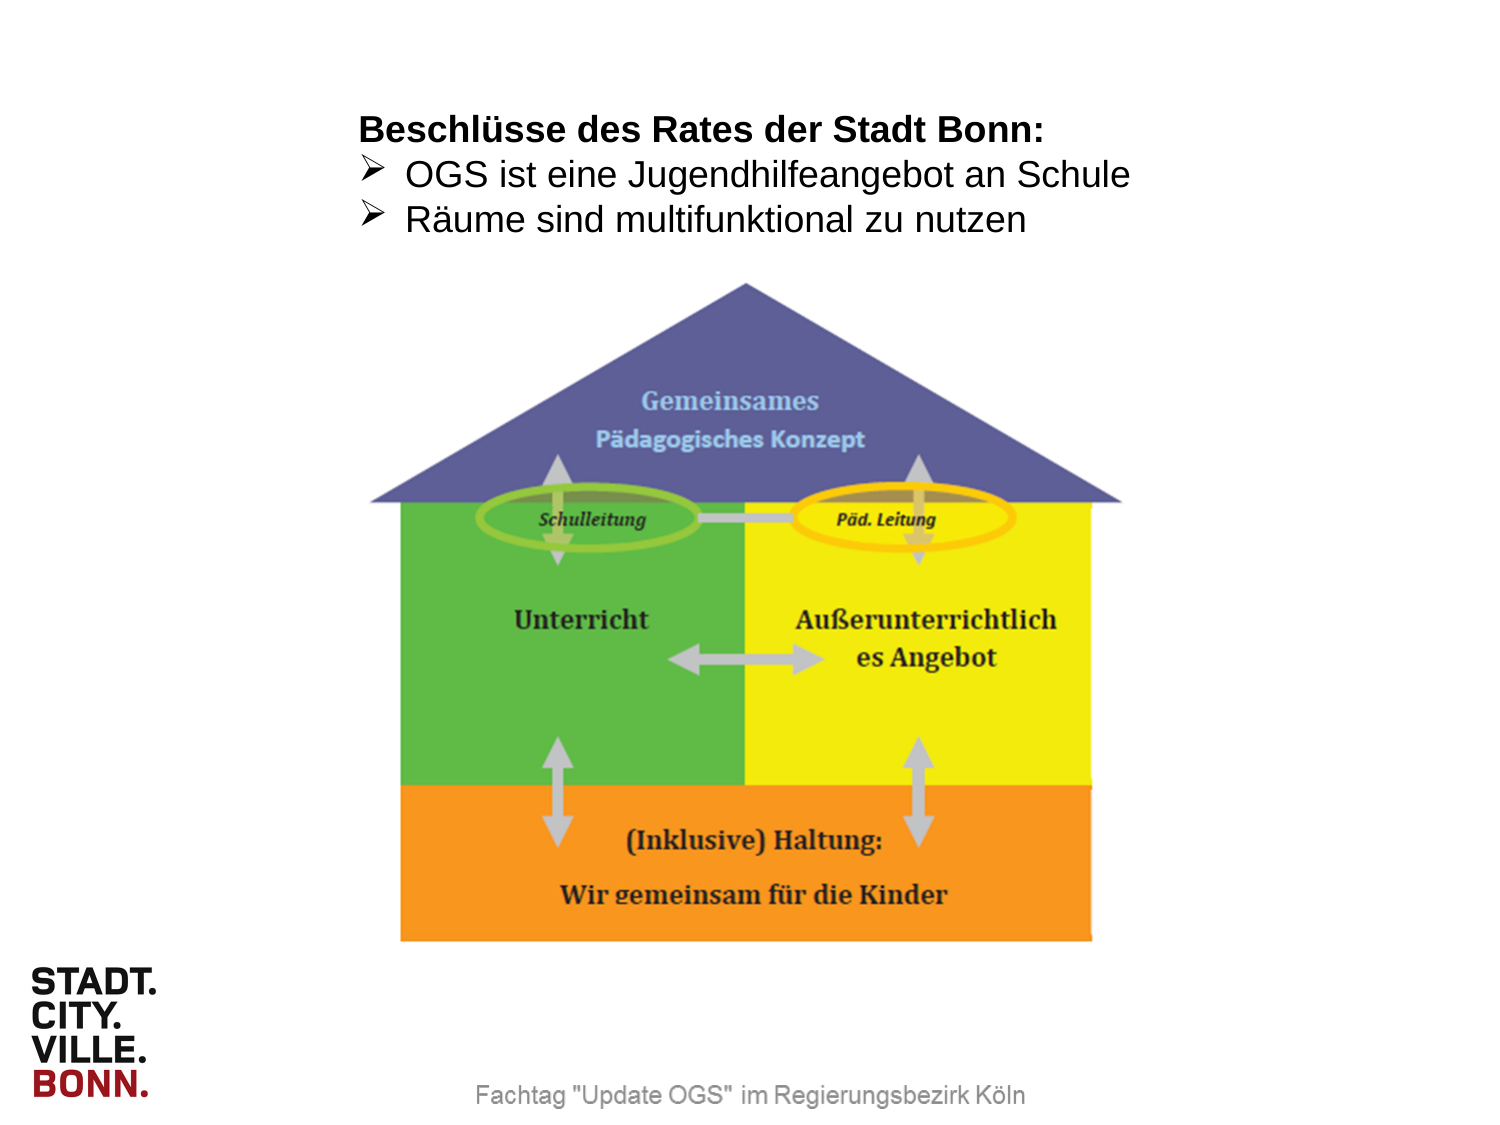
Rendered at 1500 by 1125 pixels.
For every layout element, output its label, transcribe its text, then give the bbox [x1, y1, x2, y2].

picture [0, 0, 1500, 1125]
text_box Beschlüsse des Rates der Stadt Bonn: OGS ist eine Jugendhilfeangebot an Schule Räume sind multifunktional zu nutzen [343, 97, 1157, 248]
